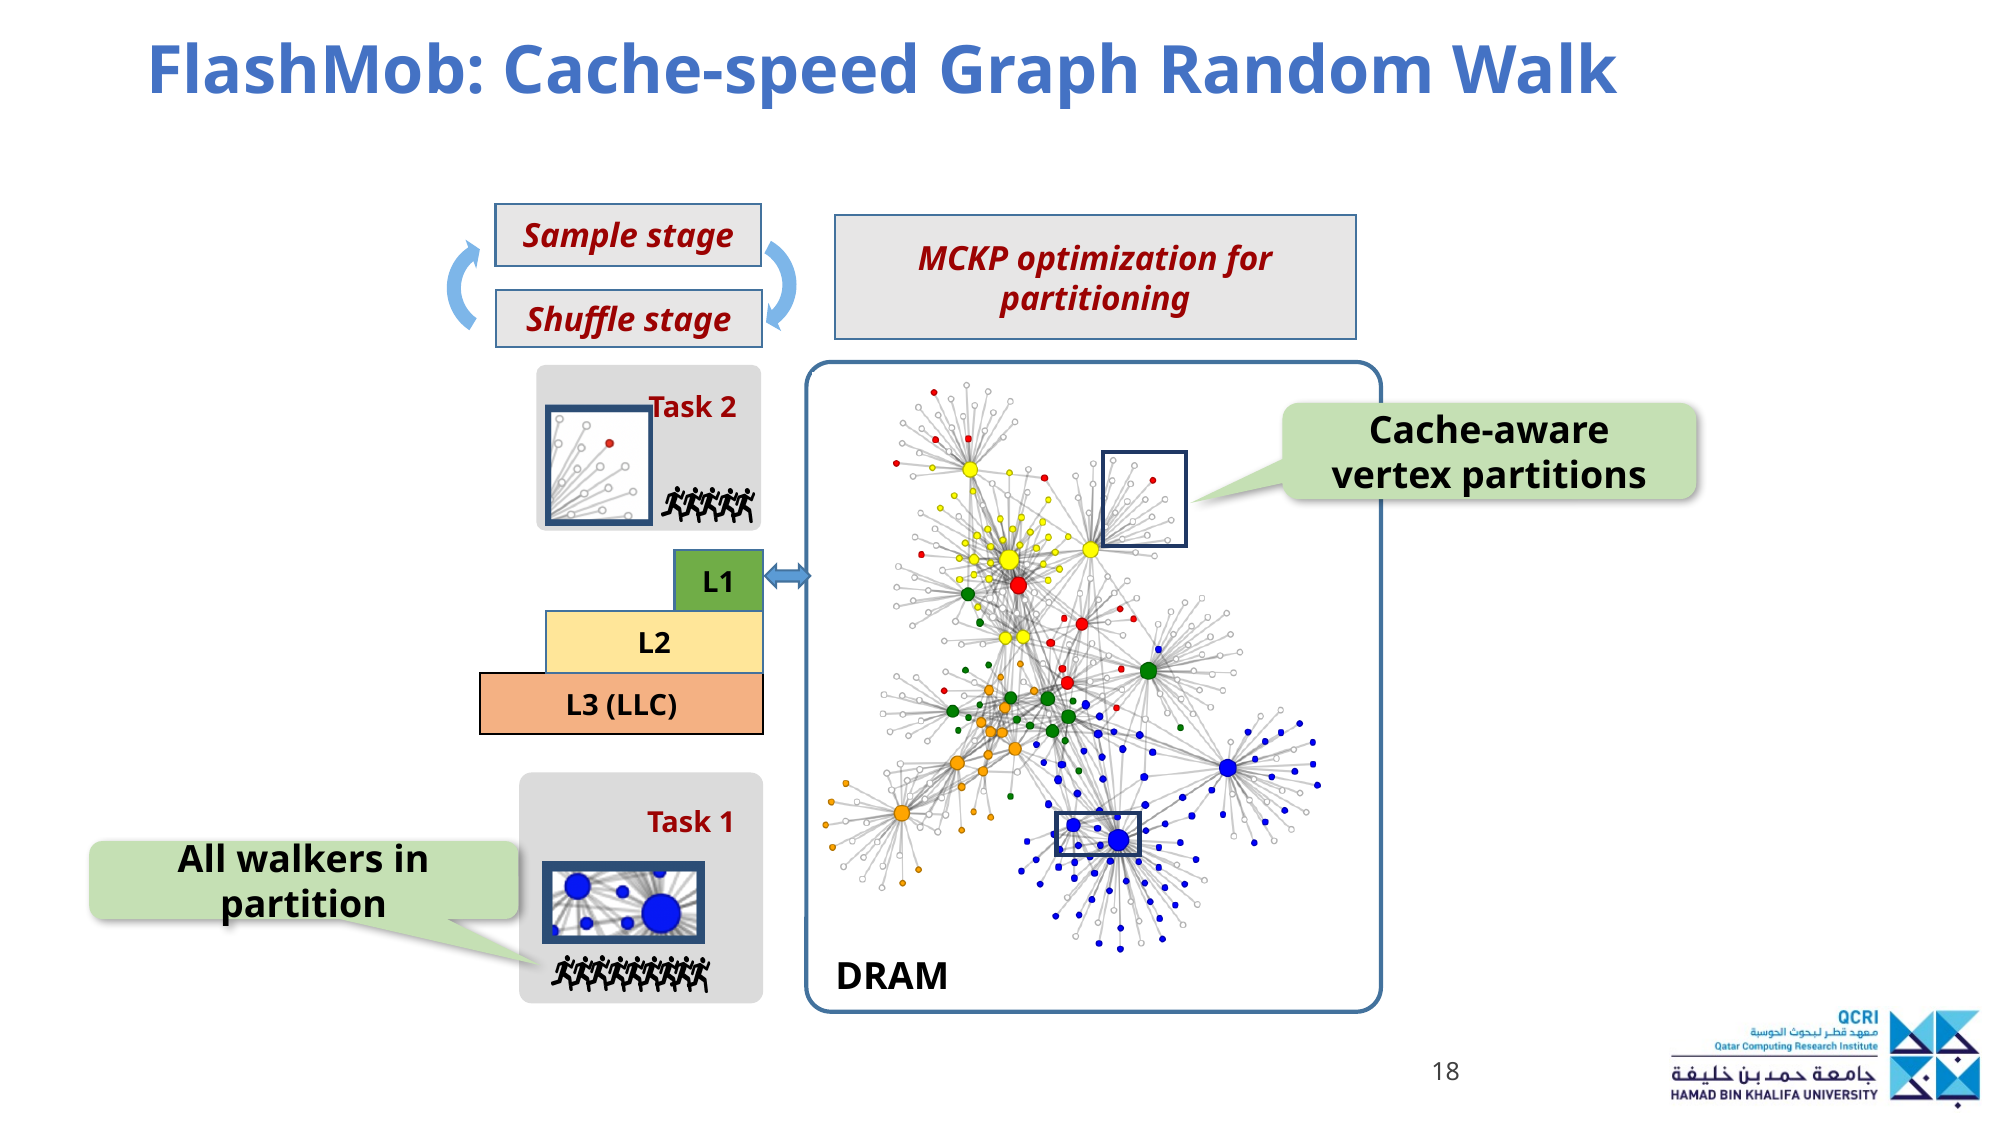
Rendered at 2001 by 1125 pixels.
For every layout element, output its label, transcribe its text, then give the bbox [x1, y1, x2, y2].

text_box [480, 550, 811, 734]
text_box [1056, 452, 1186, 855]
text_box All walkers in partition [88, 840, 519, 962]
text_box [438, 203, 805, 348]
picture [1669, 1006, 1982, 1113]
slide_number 18 [1025, 1042, 1475, 1103]
text_box MCKP optimization for partitioning [834, 214, 1357, 340]
text_box Cache-aware vertex partitions [1381, 401, 1698, 501]
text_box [806, 361, 1381, 1012]
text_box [519, 762, 785, 1004]
title FlashMob: Cache-speed Graph Random Walk [131, 20, 2000, 123]
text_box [536, 348, 794, 531]
